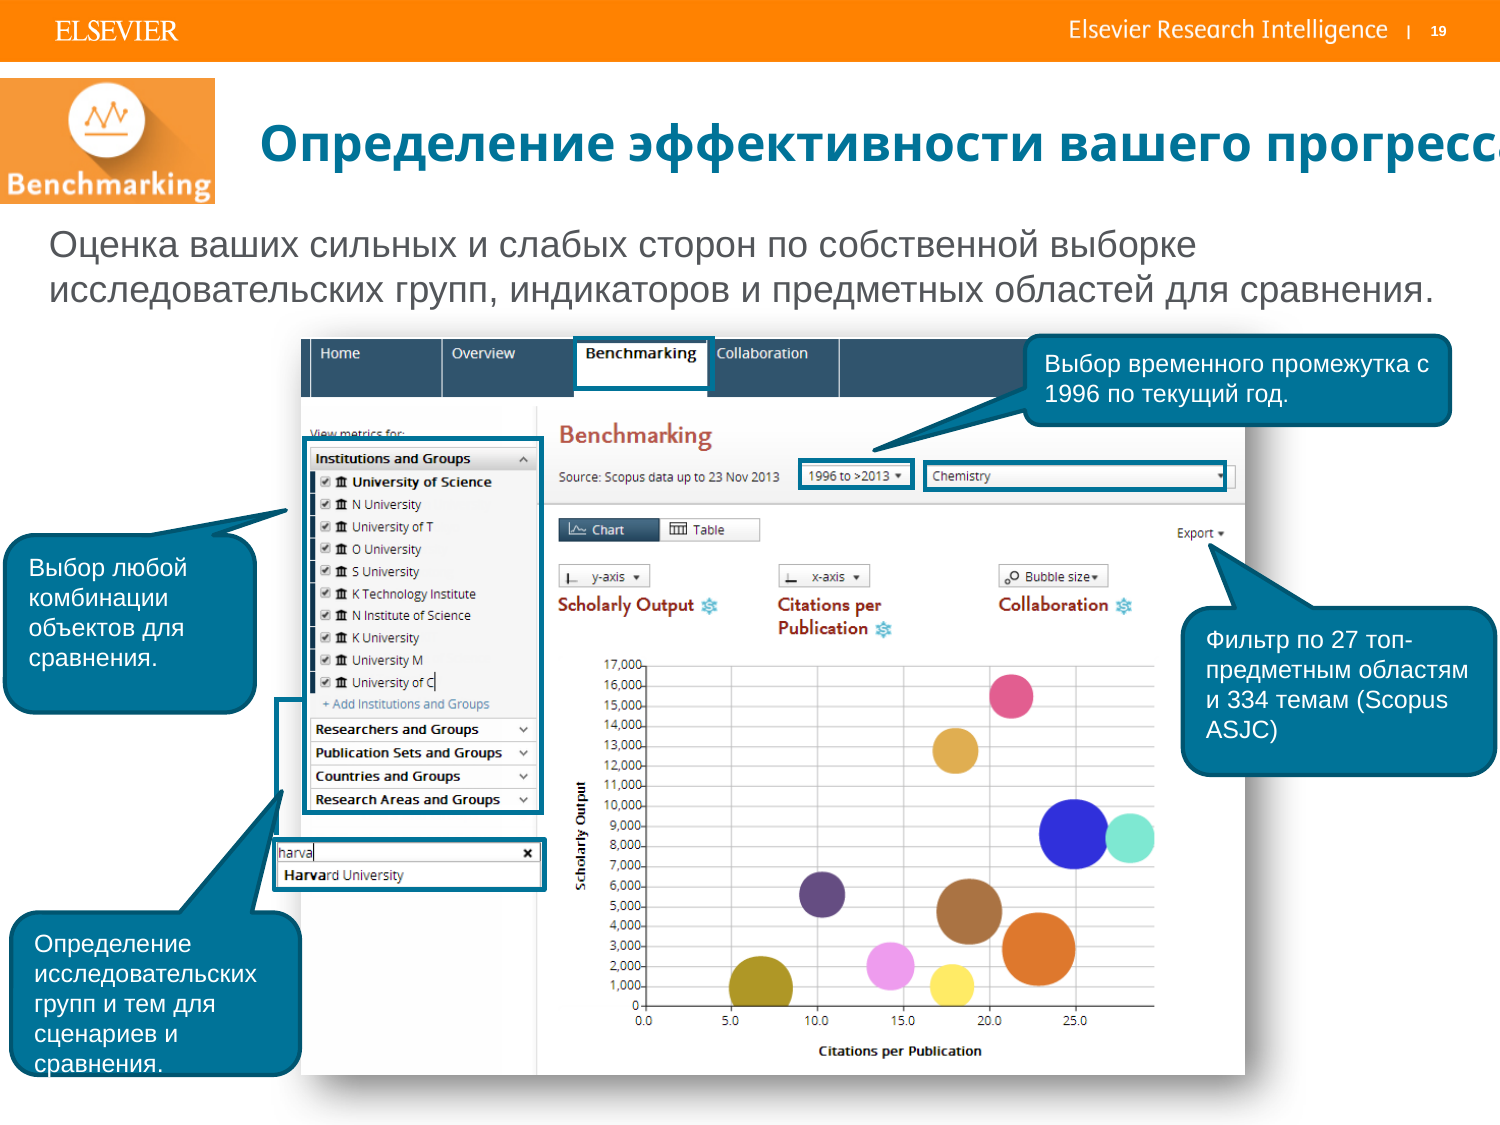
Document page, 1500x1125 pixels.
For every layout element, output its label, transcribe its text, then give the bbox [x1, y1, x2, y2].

picture [0, 78, 215, 205]
picture [1110, 389, 1118, 401]
text_box Фильтр по 27 топ-предметным областям и 334 темам (Scopus ASJC) [1249, 566, 1498, 778]
picture [1169, 389, 1173, 401]
picture [1047, 355, 1053, 371]
title Определение эффективности вашего прогресса [244, 107, 1500, 176]
picture [1143, 389, 1152, 401]
picture [277, 843, 541, 886]
text_box Оценка ваших сильных и слабых сторон по собственной выборке исследовательских групп, индикаторов и предметных областей для сравнения. [34, 212, 1450, 318]
picture [308, 442, 538, 809]
text_box [0, 0, 1500, 75]
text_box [154, 684, 427, 714]
picture [1208, 665, 1217, 677]
picture [301, 337, 1245, 1076]
picture [578, 341, 709, 385]
picture [1212, 631, 1218, 648]
picture [1130, 359, 1136, 371]
text_box Выбор временного промежутка с 1996 по текущий год. [1031, 333, 1453, 428]
text_box Определение исследовательских групп и тем для сценариев и сравнения. [9, 789, 296, 1078]
text_box Выбор любой комбинации объектов для сравнения. [2, 508, 288, 715]
